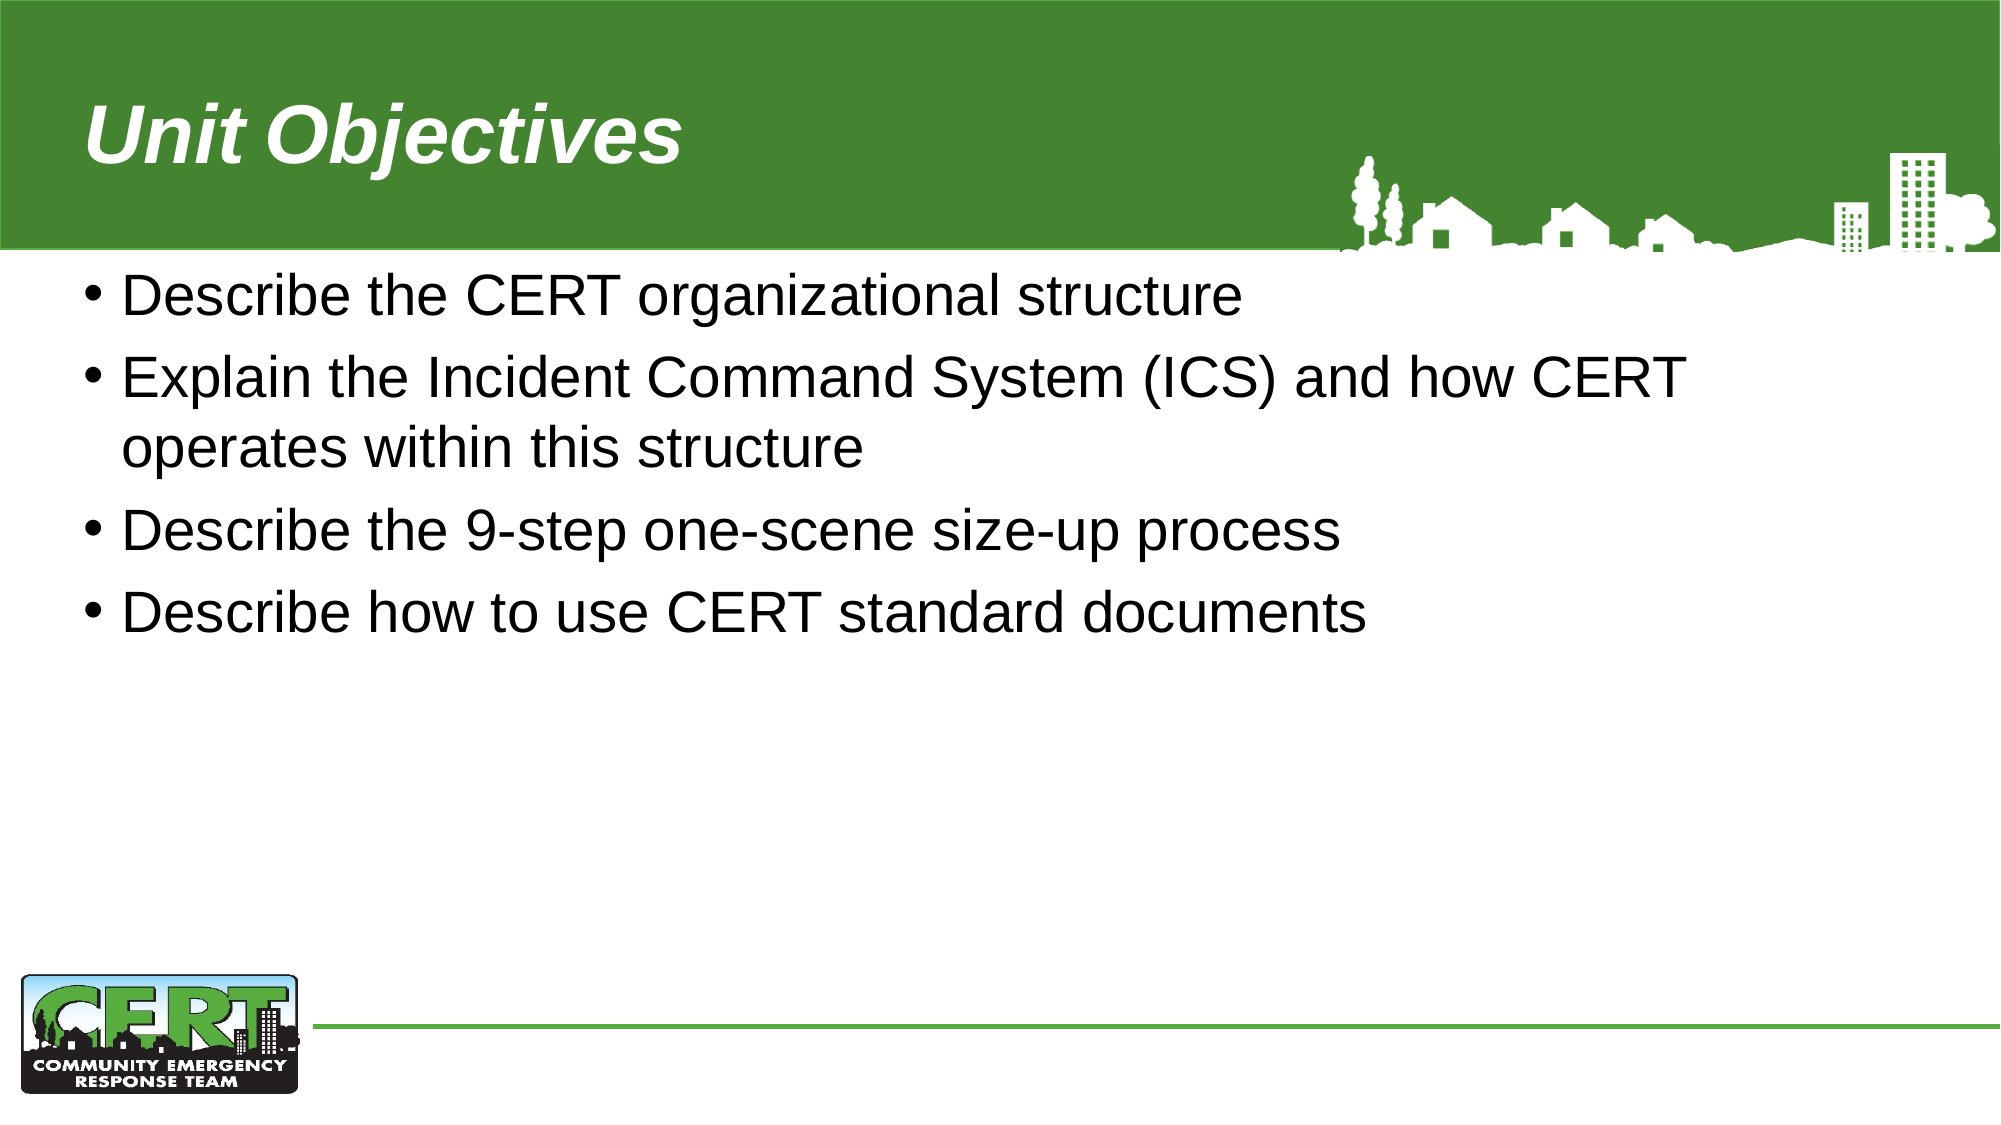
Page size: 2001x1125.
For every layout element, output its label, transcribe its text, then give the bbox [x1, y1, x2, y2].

picture [19, 973, 300, 1094]
title Unit 2 Objectives [68, 52, 1339, 220]
list Describe the CERT organizational structure Explain the Incident Command System (ICS) and how CERT operates within this structure Describe the 9-step one-scene size-up process Describe how to use CERT standard documents [68, 249, 1931, 1034]
picture [1340, 145, 2000, 252]
